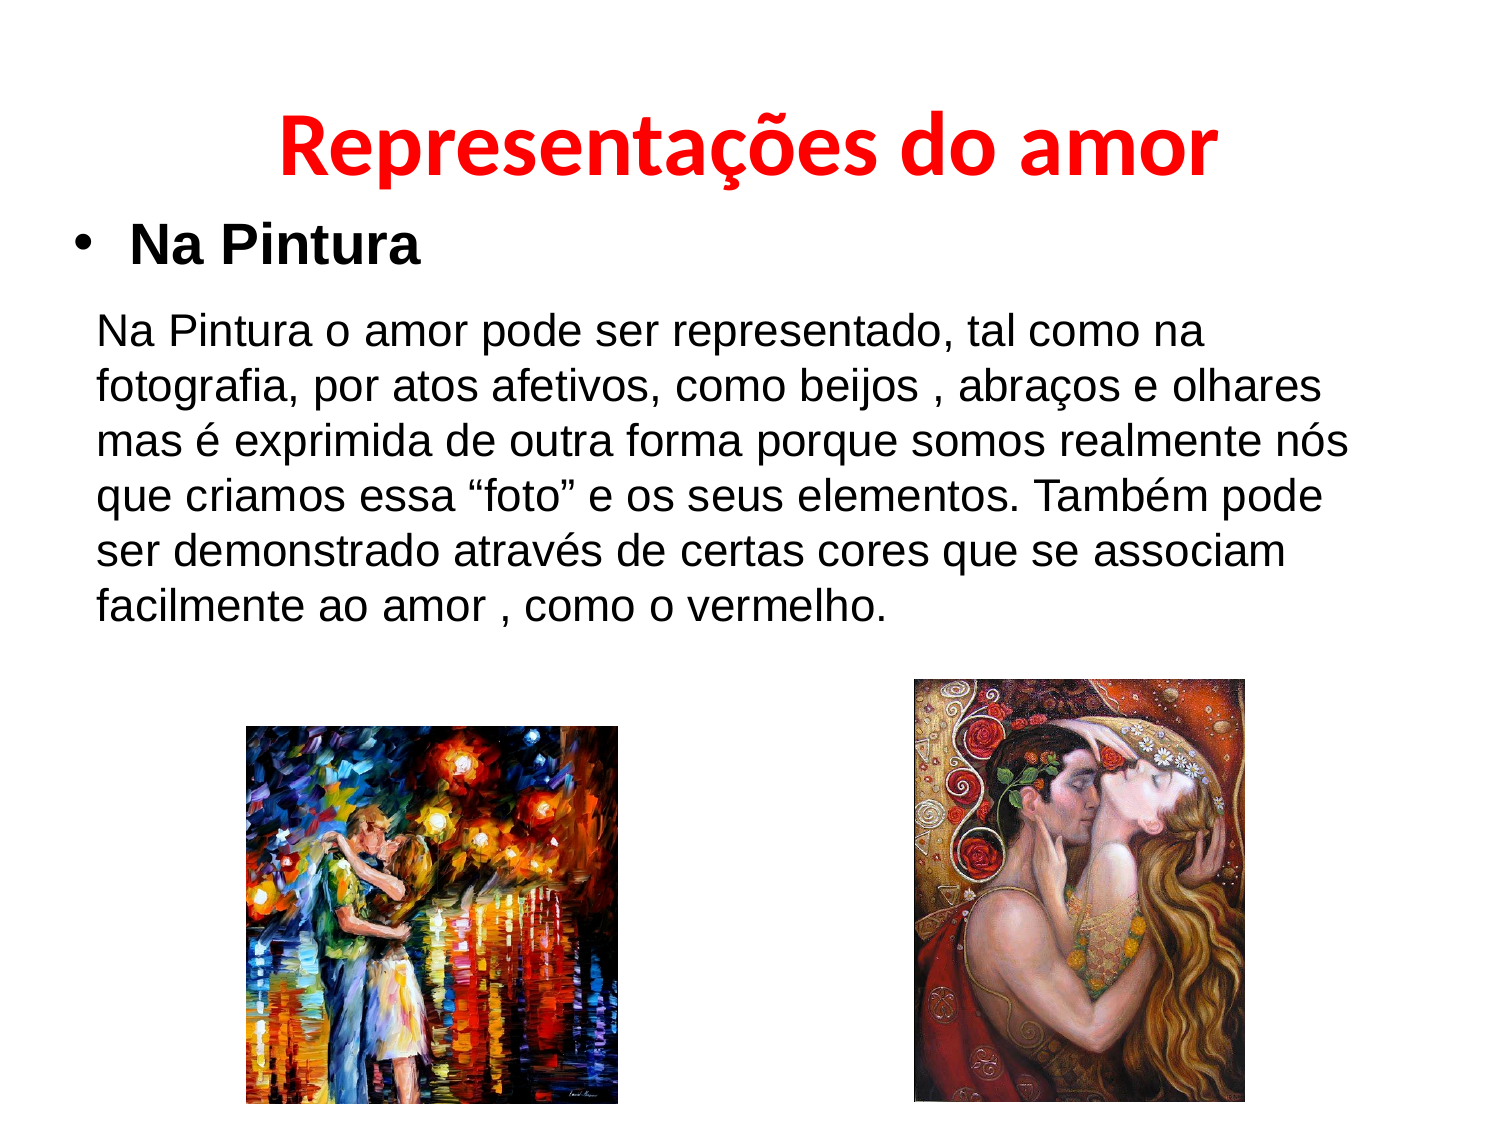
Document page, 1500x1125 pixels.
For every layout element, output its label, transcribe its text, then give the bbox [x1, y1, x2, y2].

picture [245, 726, 618, 1104]
list Na Pintura [58, 199, 1409, 942]
text_box Na Pintura o amor pode ser representado, tal como na fotografia, por atos afetivos, como beijos , abraços e olhares mas é exprimida de outra forma porque somos realmente nós que criamos essa “foto” e os seus elementos. Também pode ser demonstrado através de certas cores que se associam facilmente ao amor , como o vermelho. [82, 292, 1395, 638]
title Representações do amor [75, 45, 1425, 233]
picture [913, 679, 1245, 1102]
